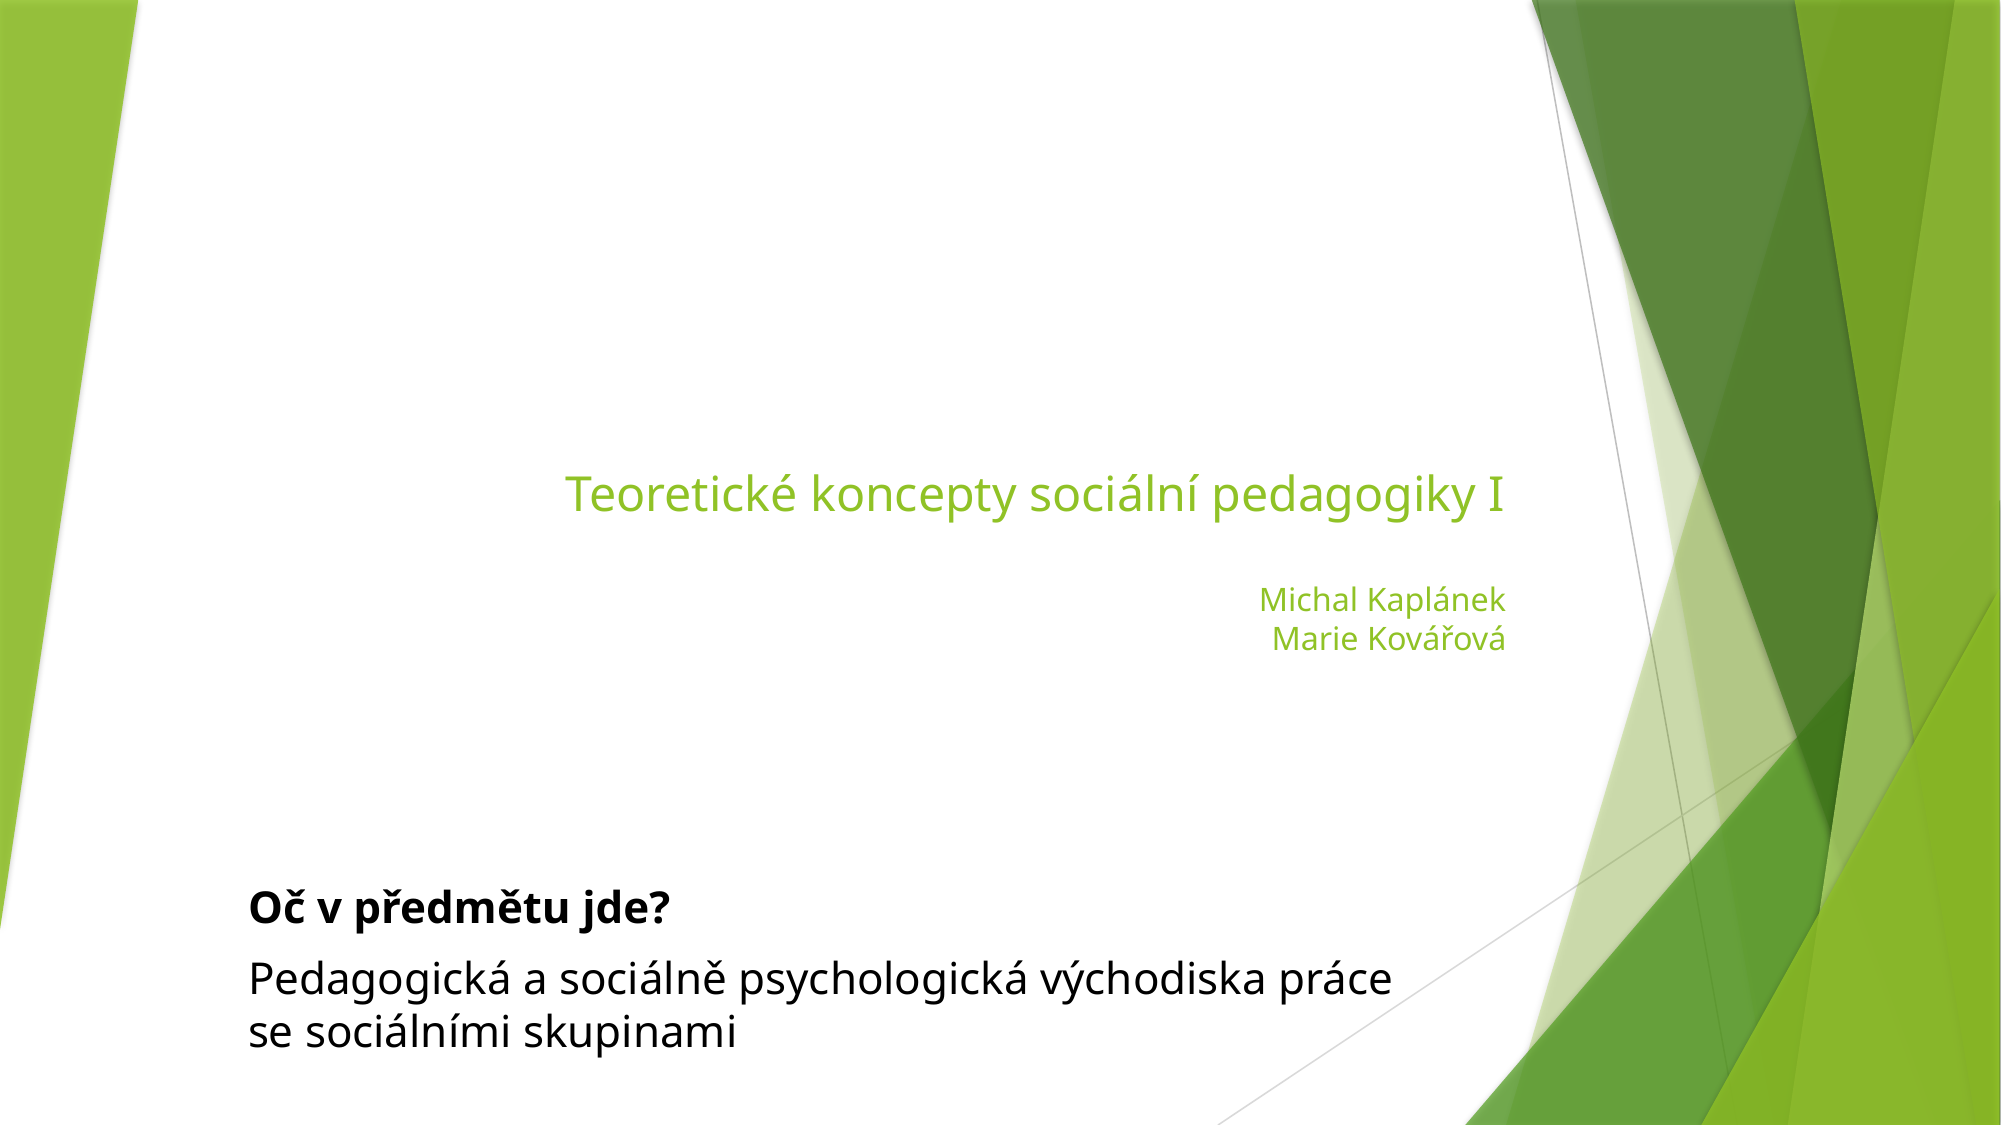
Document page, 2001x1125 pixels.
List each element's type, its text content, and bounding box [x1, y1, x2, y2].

title Teoretické koncepty sociální pedagogiky I Michal Kaplánek Marie Kovářová [247, 394, 1522, 665]
subtitle Oč v předmětu jde? Pedagogická a sociálně psychologická východiska práce se sociálními skupinami [233, 756, 1448, 1065]
